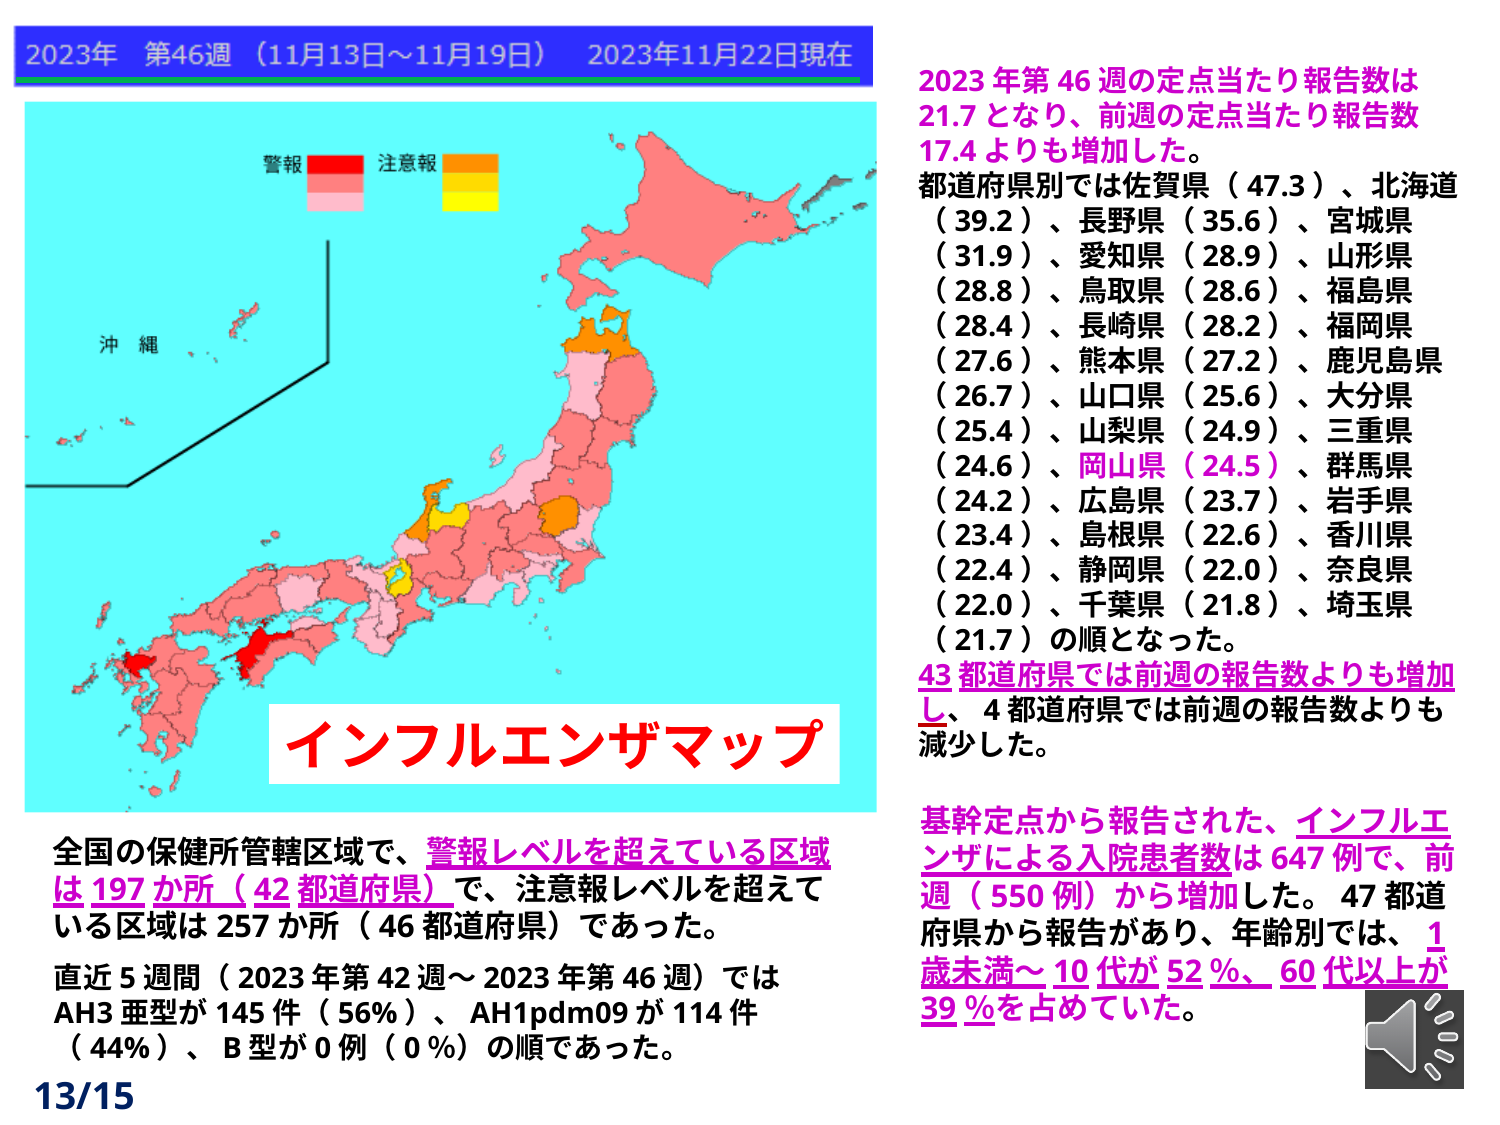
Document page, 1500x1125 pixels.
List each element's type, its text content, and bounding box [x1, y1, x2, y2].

text_box 全国の保健所管轄区域で、警報レベルを超えている区域は197か所（42都道府県）で、注意報レベルを超えている区域は257か所（46都道府県）であった。 [37, 829, 861, 952]
text_box 2023年第46週の定点当たり報告数は21.7となり、前週の定点当たり報告数17.4よりも増加した。 都道府県別では佐賀県（47.3）、北海道（39.2）、長野県（35.6）、宮城県 （31.9）、愛知県（28.9）、山形県 （28.8）、鳥取県（28.6）、福島県 （28.4）、長崎県（28.2）、福岡県 （27.6）、熊本県（27.2）、鹿児島県 （26.7）、山口県（25.6）、大分県 （25.4）、山梨県（24.9）、三重県 （24.6）、岡山県（24.5）、群馬県 （24.2）、広島県（23.7）、岩手県 （23.4）、島根県（22.6）、香川県 （22.4）、静岡県（22.0）、奈良県 （22.0）、千葉県（21.8）、埼玉県 （21.7）の順となった。 43都道府県では前週の報告数よりも増加し、4都道府県では前週の報告数よりも減少した。 [903, 54, 1485, 769]
picture [1364, 989, 1465, 1090]
text_box 直近5週間（2023年第42週～2023年第46週）ではAH3亜型が145件（56%）、AH1pdm09が114件（44%）、B型が0例（0％）の順であった。 [39, 951, 843, 1072]
text_box 13/15 [18, 1064, 150, 1125]
text_box 基幹定点から報告された、インフルエンザによる入院患者数は647例で、前週（550例）から増加した。47都道府県から報告があり、年齢別では、1歳未満～10代が52％、60代以上が39％を占めていた。 [905, 793, 1482, 1069]
picture [3, 13, 885, 821]
